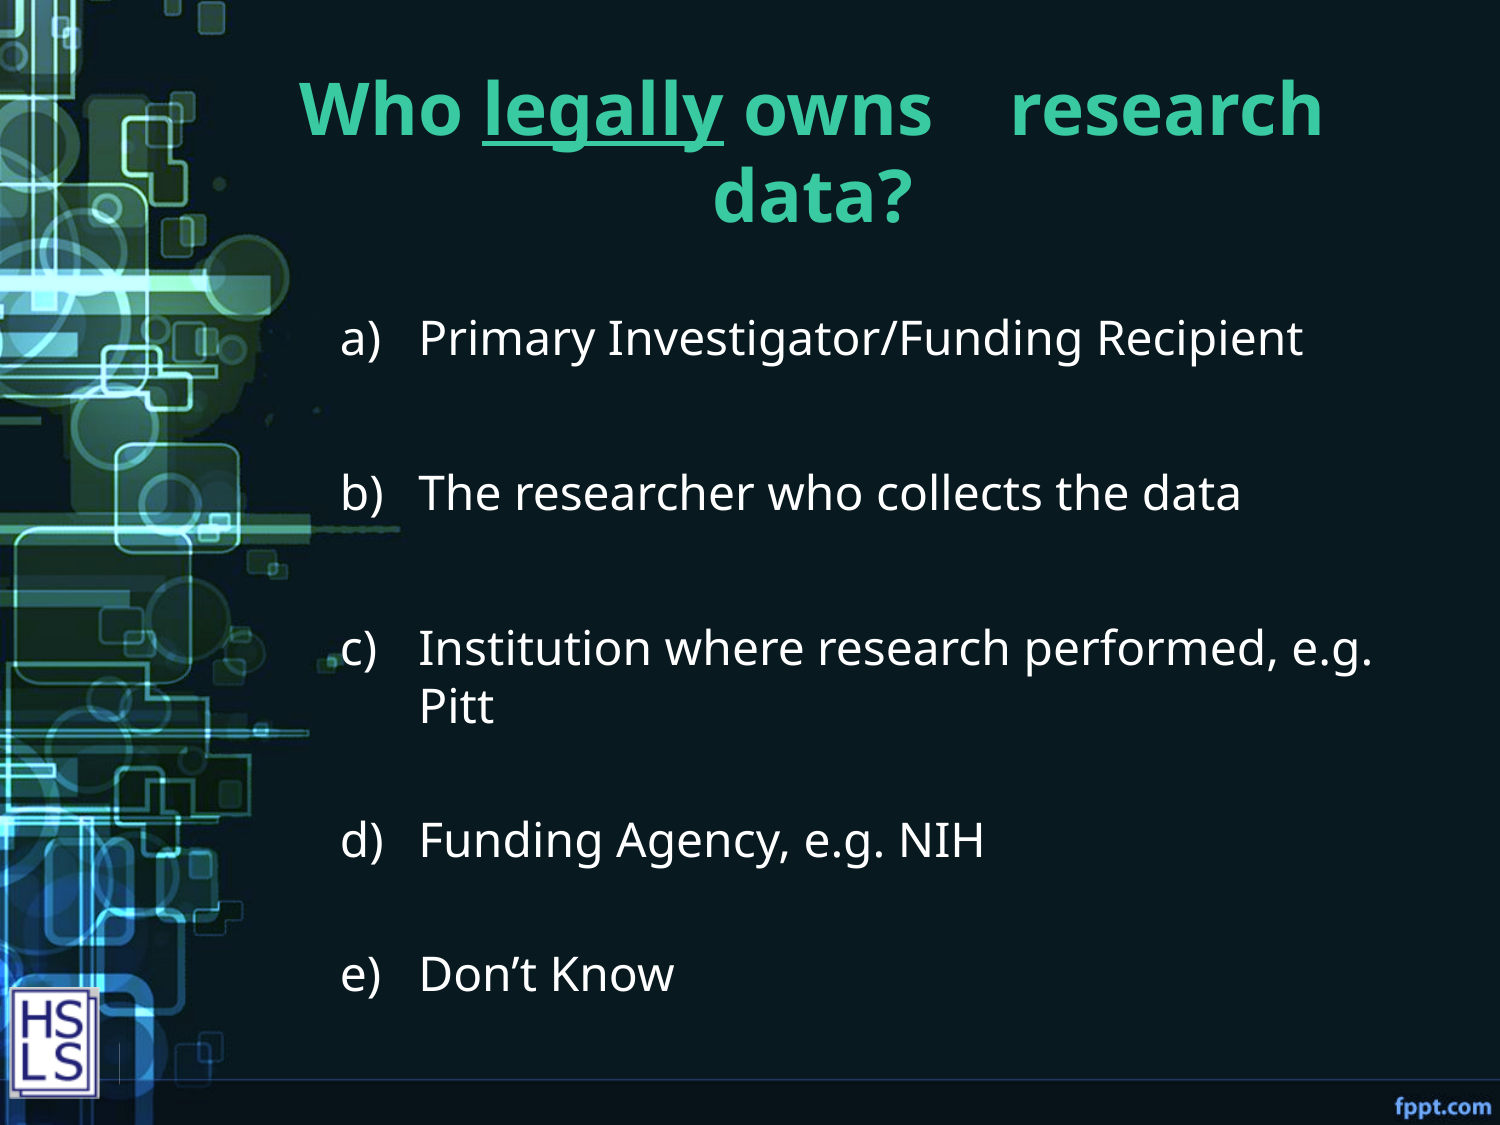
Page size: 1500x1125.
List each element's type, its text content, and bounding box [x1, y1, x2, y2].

title Who legally owns research data? [212, 0, 1413, 300]
picture [0, 0, 1500, 1125]
list Primary Investigator/Funding Recipient The researcher who collects the data Institution where research performed, e.g. Pitt Funding Agency, e.g. NIH Don’t Know [324, 299, 1475, 1013]
